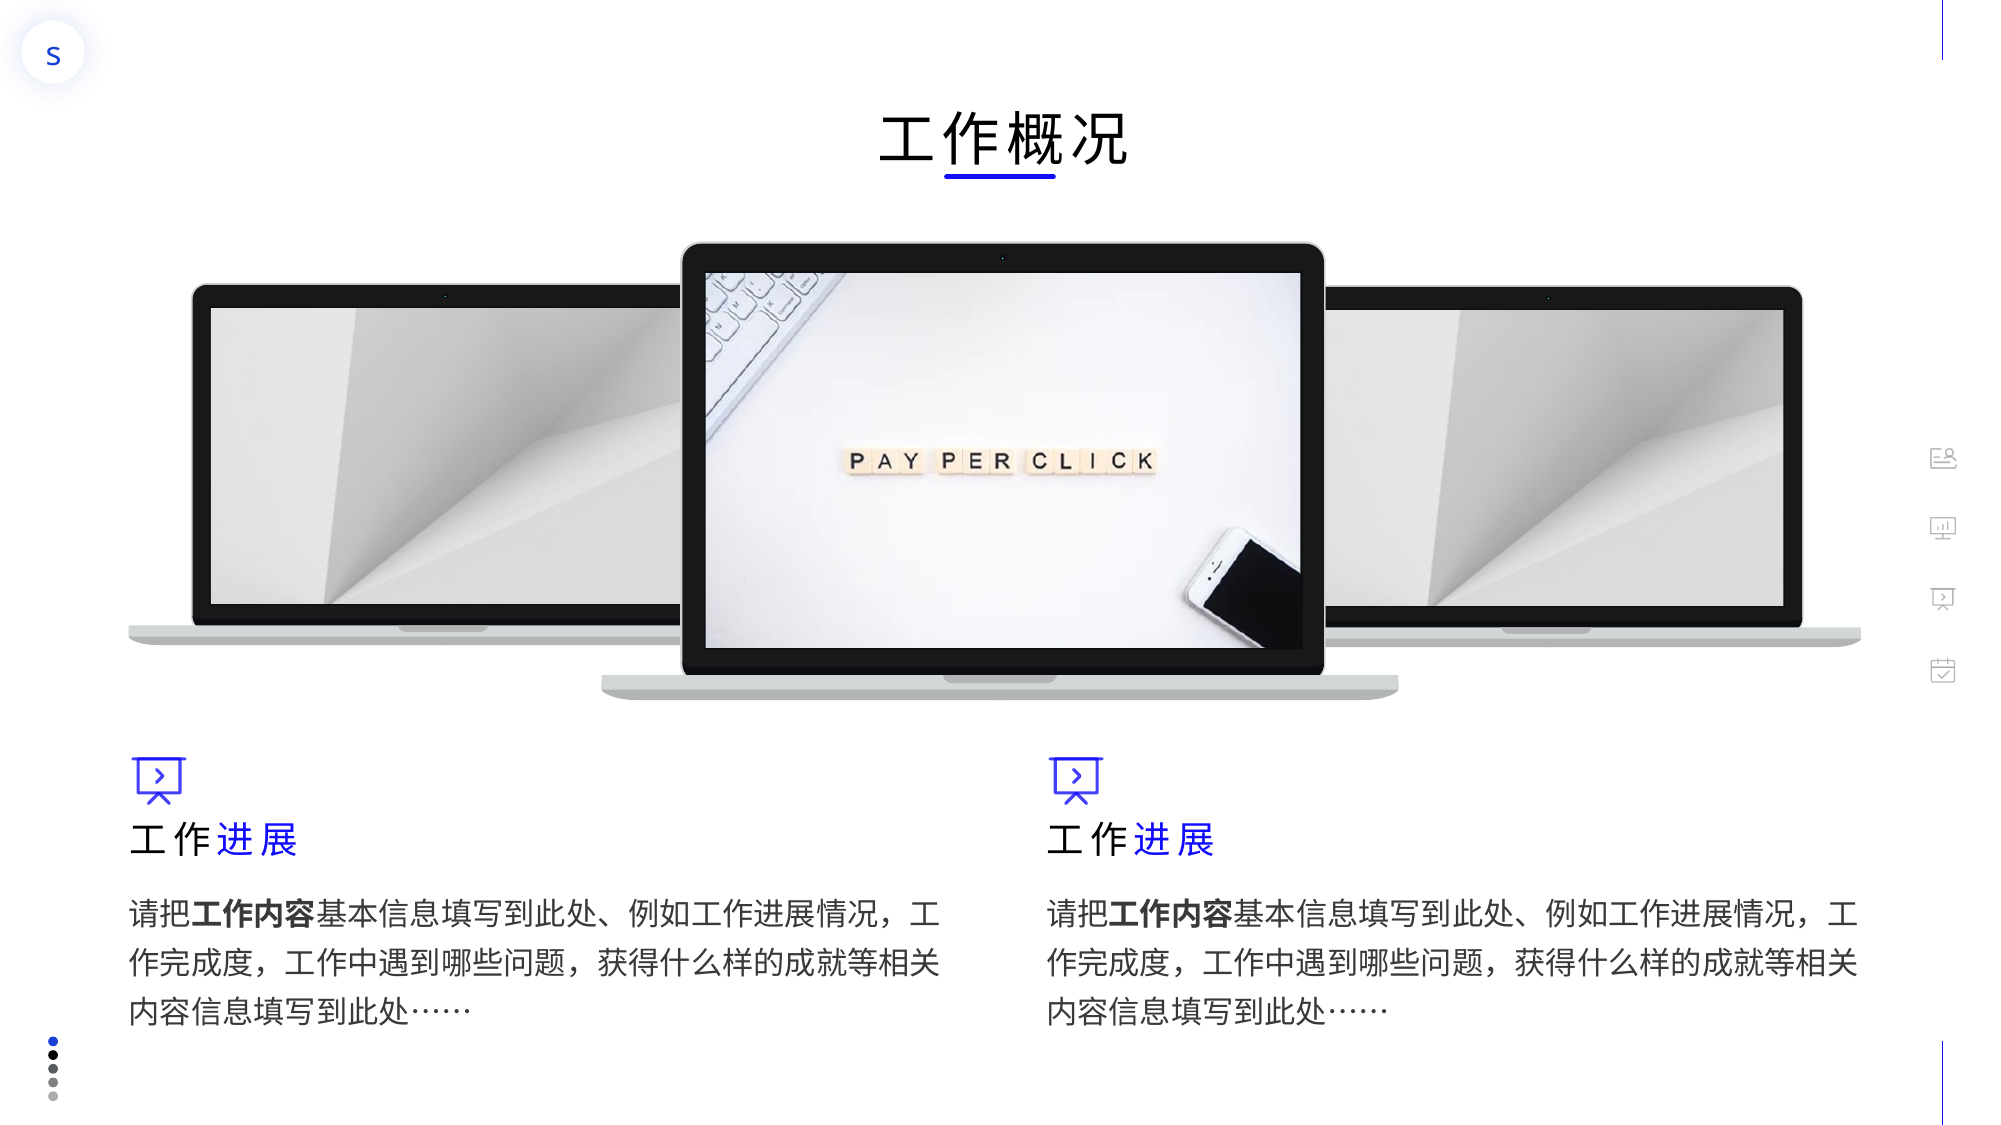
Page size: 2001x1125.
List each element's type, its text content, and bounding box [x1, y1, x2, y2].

text_box 工作进展 [114, 808, 392, 870]
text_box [128, 283, 601, 645]
text_box 工作进展 [1031, 808, 1309, 870]
text_box 请把工作内容基本信息填写到此处、例如工作进展情况，工作完成度，工作中遇到哪些问题，获得什么样的成就等相关内容信息填写到此处…… [1031, 876, 1895, 1035]
list 工作概况 [846, 102, 1160, 183]
text_box 请把工作内容基本信息填写到此处、例如工作进展情况，工作完成度，工作中遇到哪些问题，获得什么样的成就等相关内容信息填写到此处…… [113, 876, 977, 1035]
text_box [132, 758, 186, 804]
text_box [1049, 758, 1103, 804]
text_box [1399, 285, 1861, 648]
picture [1928, 442, 1958, 473]
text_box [601, 241, 1399, 701]
